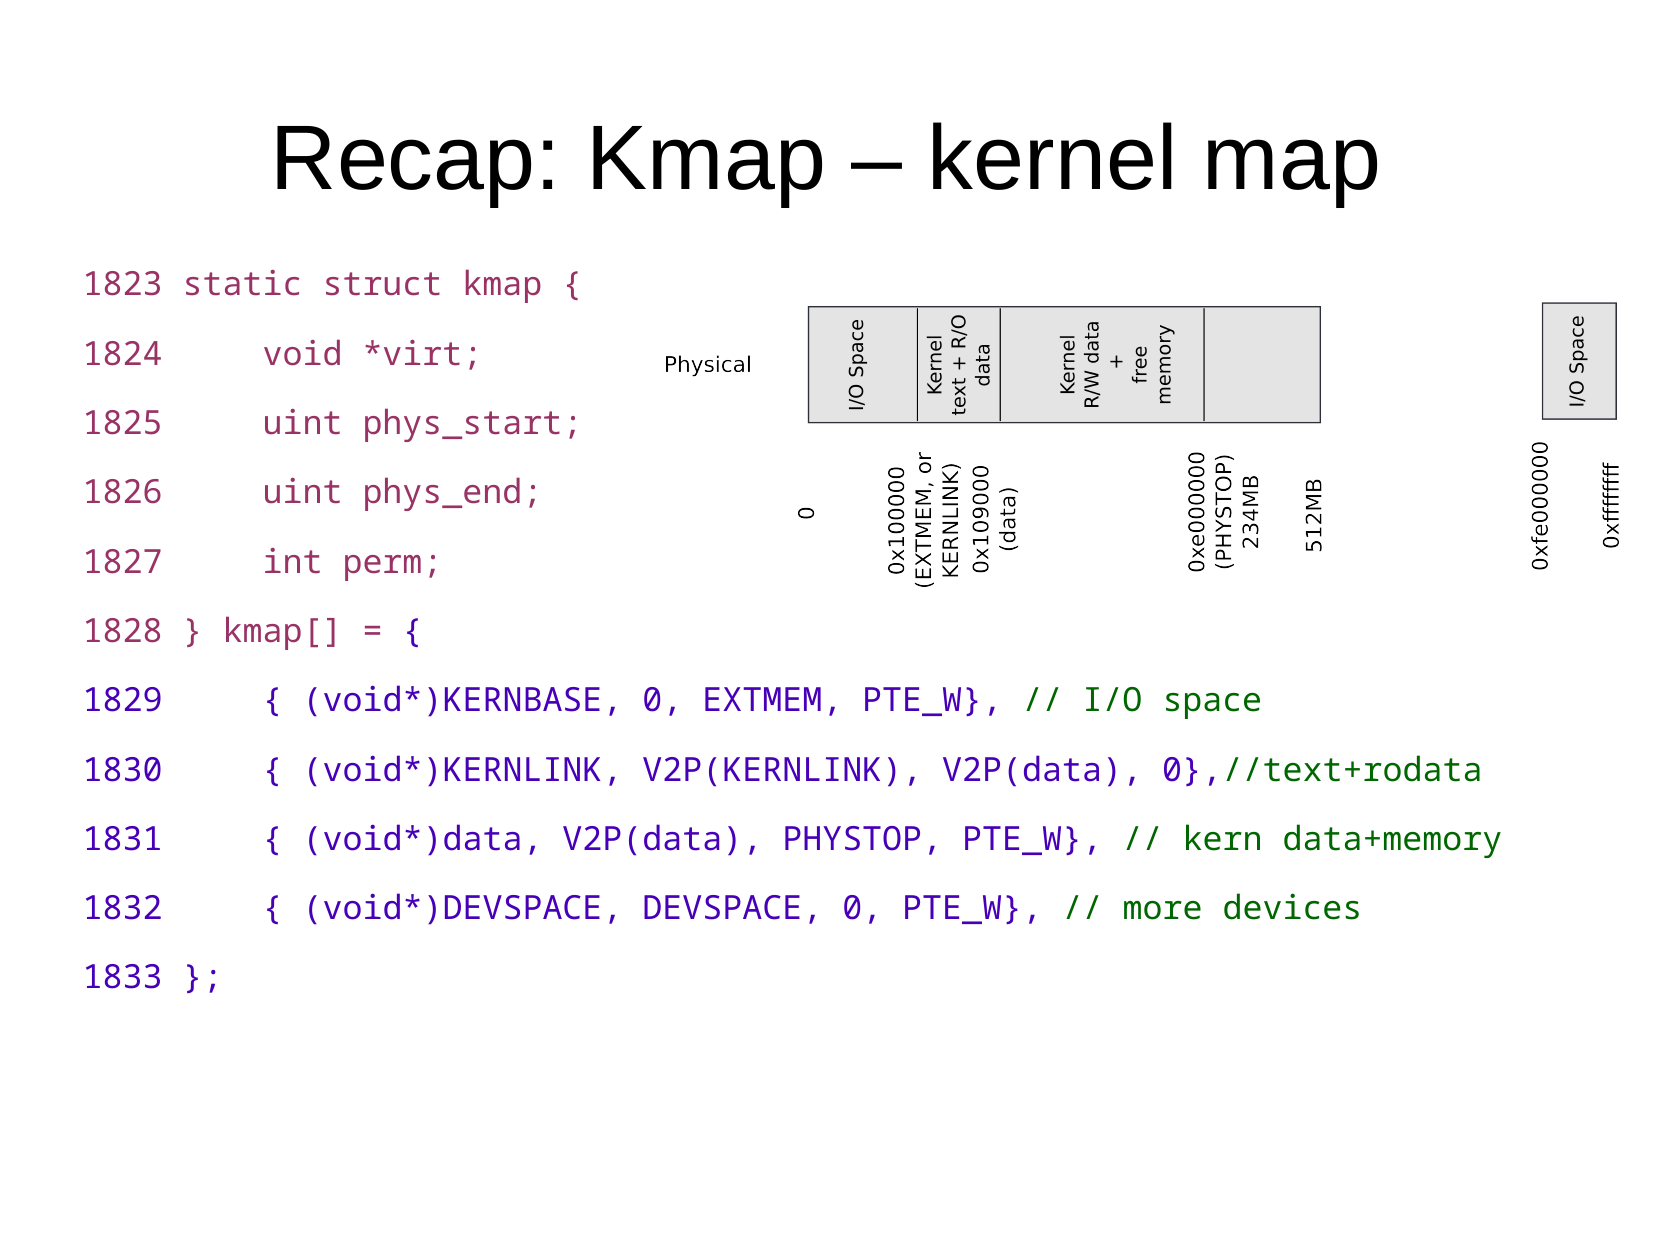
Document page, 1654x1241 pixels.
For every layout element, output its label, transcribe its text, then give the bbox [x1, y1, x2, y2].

picture [666, 301, 1619, 588]
list 1823 static struct kmap { 1824 void *virt; 1825 uint phys_start; 1826 uint phys_end; 1827 int perm; 1828 } kmap[] = { 1829 { (void*)KERNBASE, 0, EXTMEM, PTE_W}, // I/O space 1830 { (void*)KERNLINK, V2P(KERNLINK), V2P(data), 0},//text+rodata 1831 { (void*)data, V2P(data), PHYSTOP, PTE_W}, // kern data+memory 1832 { (void*)DEVSPACE, DEVSPACE, 0, PTE_W}, // more devices 1833 }; [82, 262, 1650, 1163]
title Recap: Kmap – kernel map [82, 49, 1571, 257]
